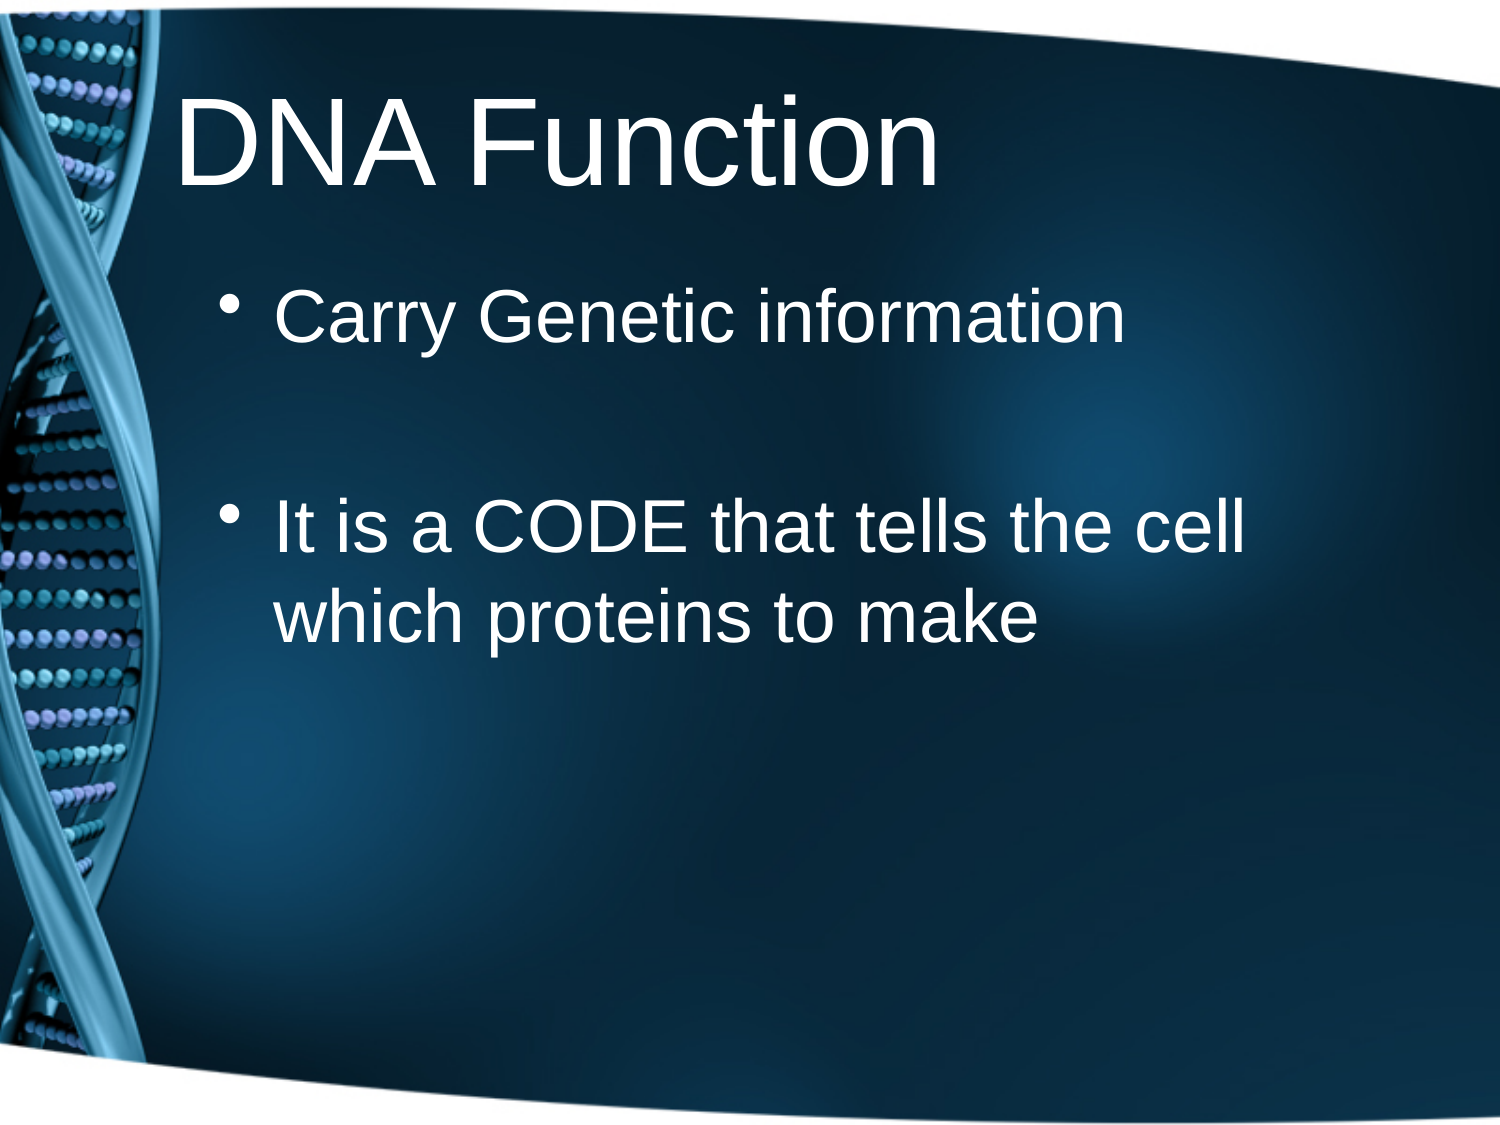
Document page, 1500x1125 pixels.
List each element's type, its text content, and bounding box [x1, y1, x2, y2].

picture [0, 0, 1500, 1125]
title DNA Function [157, 22, 1442, 249]
list Carry Genetic information It is a CODE that tells the cell which proteins to make [202, 259, 1442, 1074]
